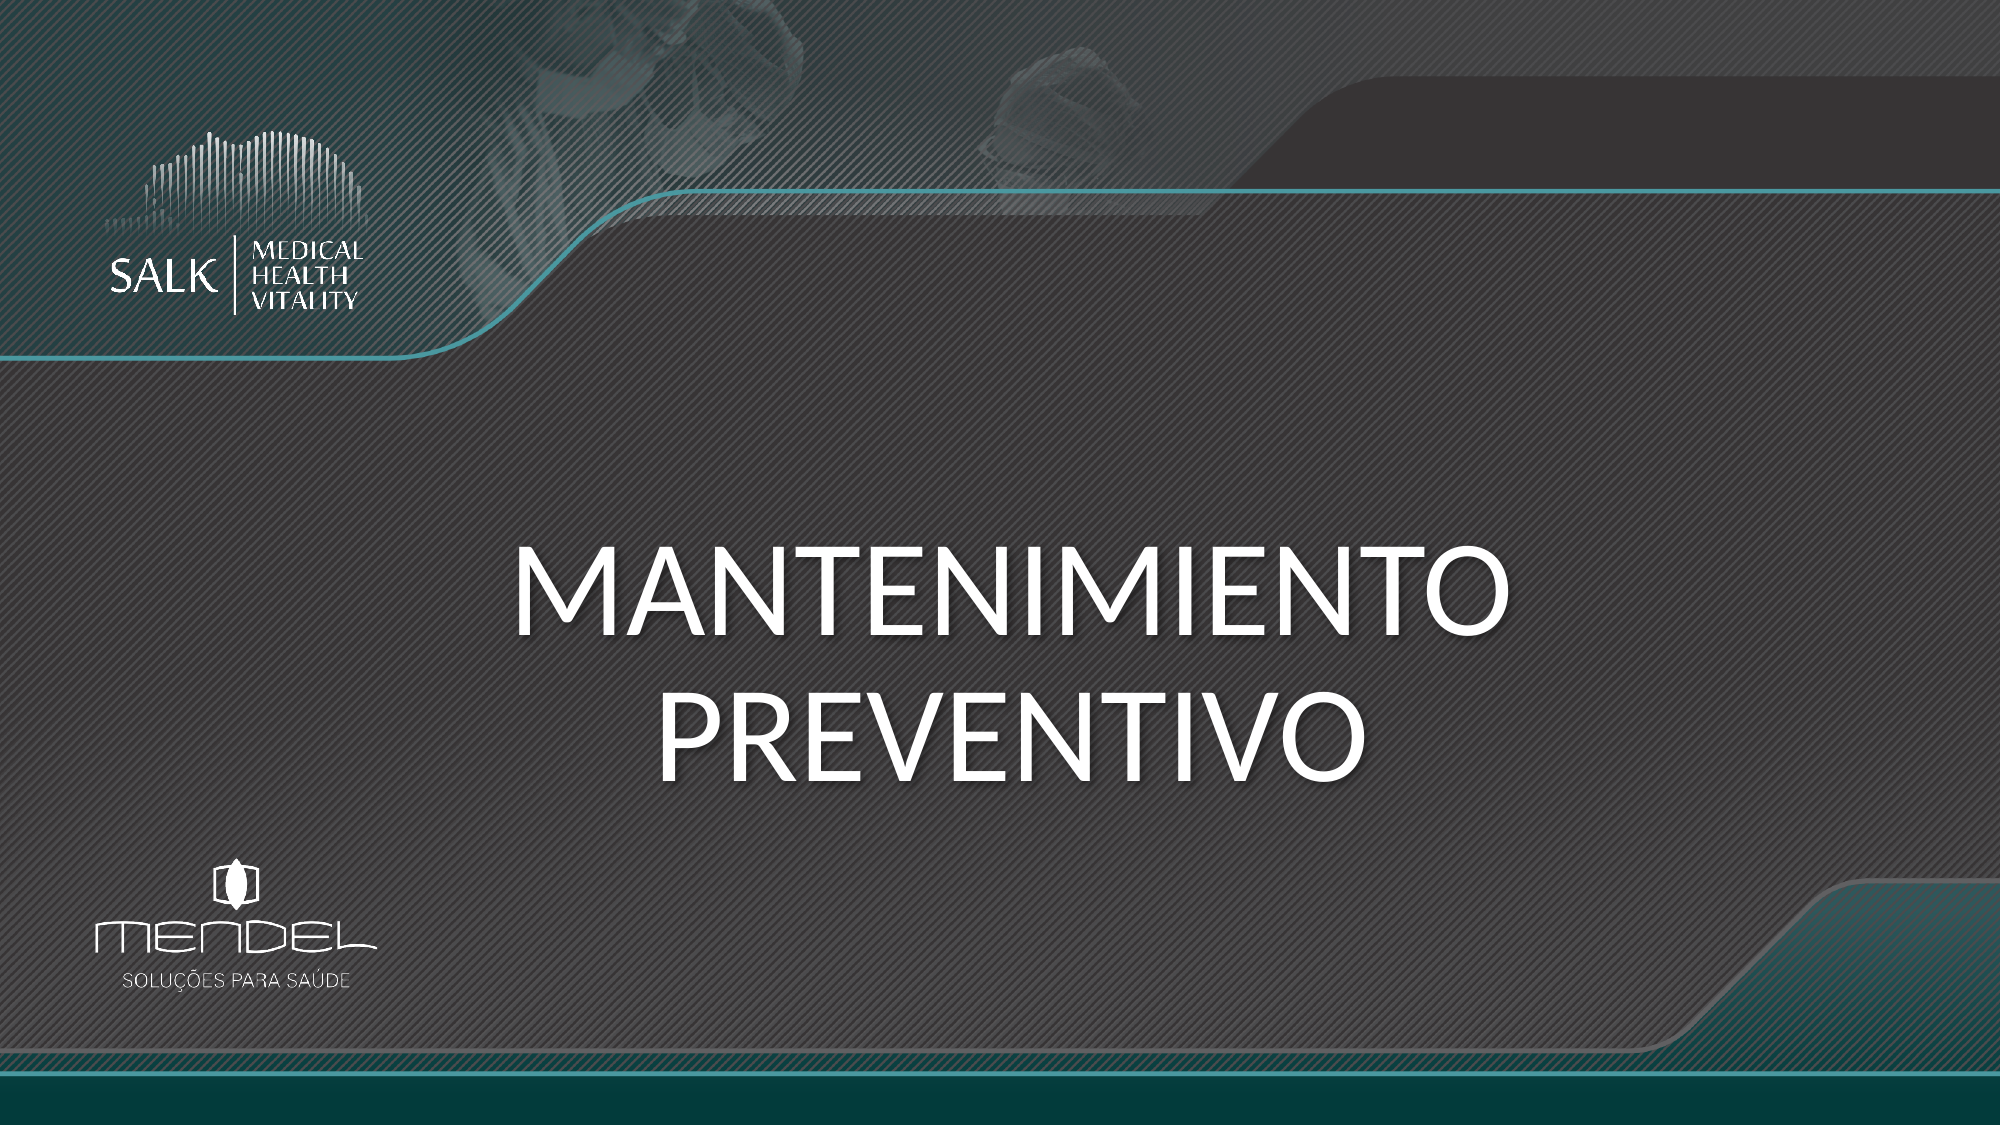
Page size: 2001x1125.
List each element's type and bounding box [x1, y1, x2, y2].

text_box [0, 0, 2000, 1125]
